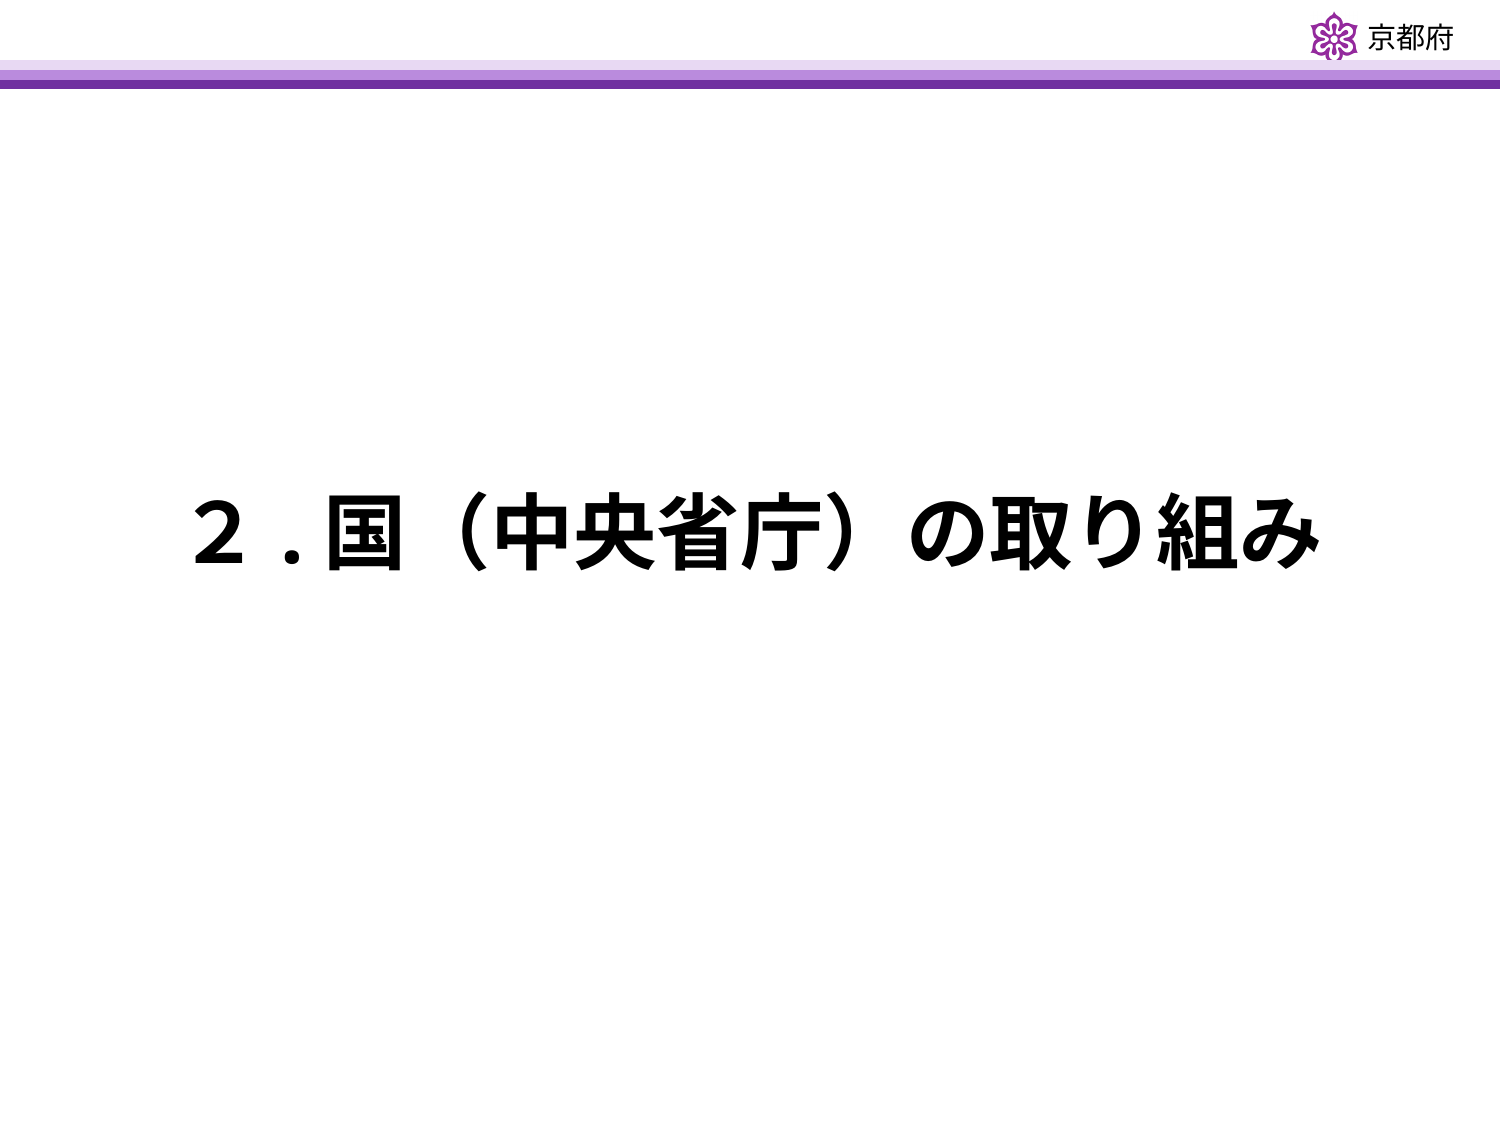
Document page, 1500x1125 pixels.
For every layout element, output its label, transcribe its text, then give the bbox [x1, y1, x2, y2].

text_box ２.国（中央省庁）の取り組み [41, 290, 1459, 1094]
picture [1310, 11, 1358, 60]
